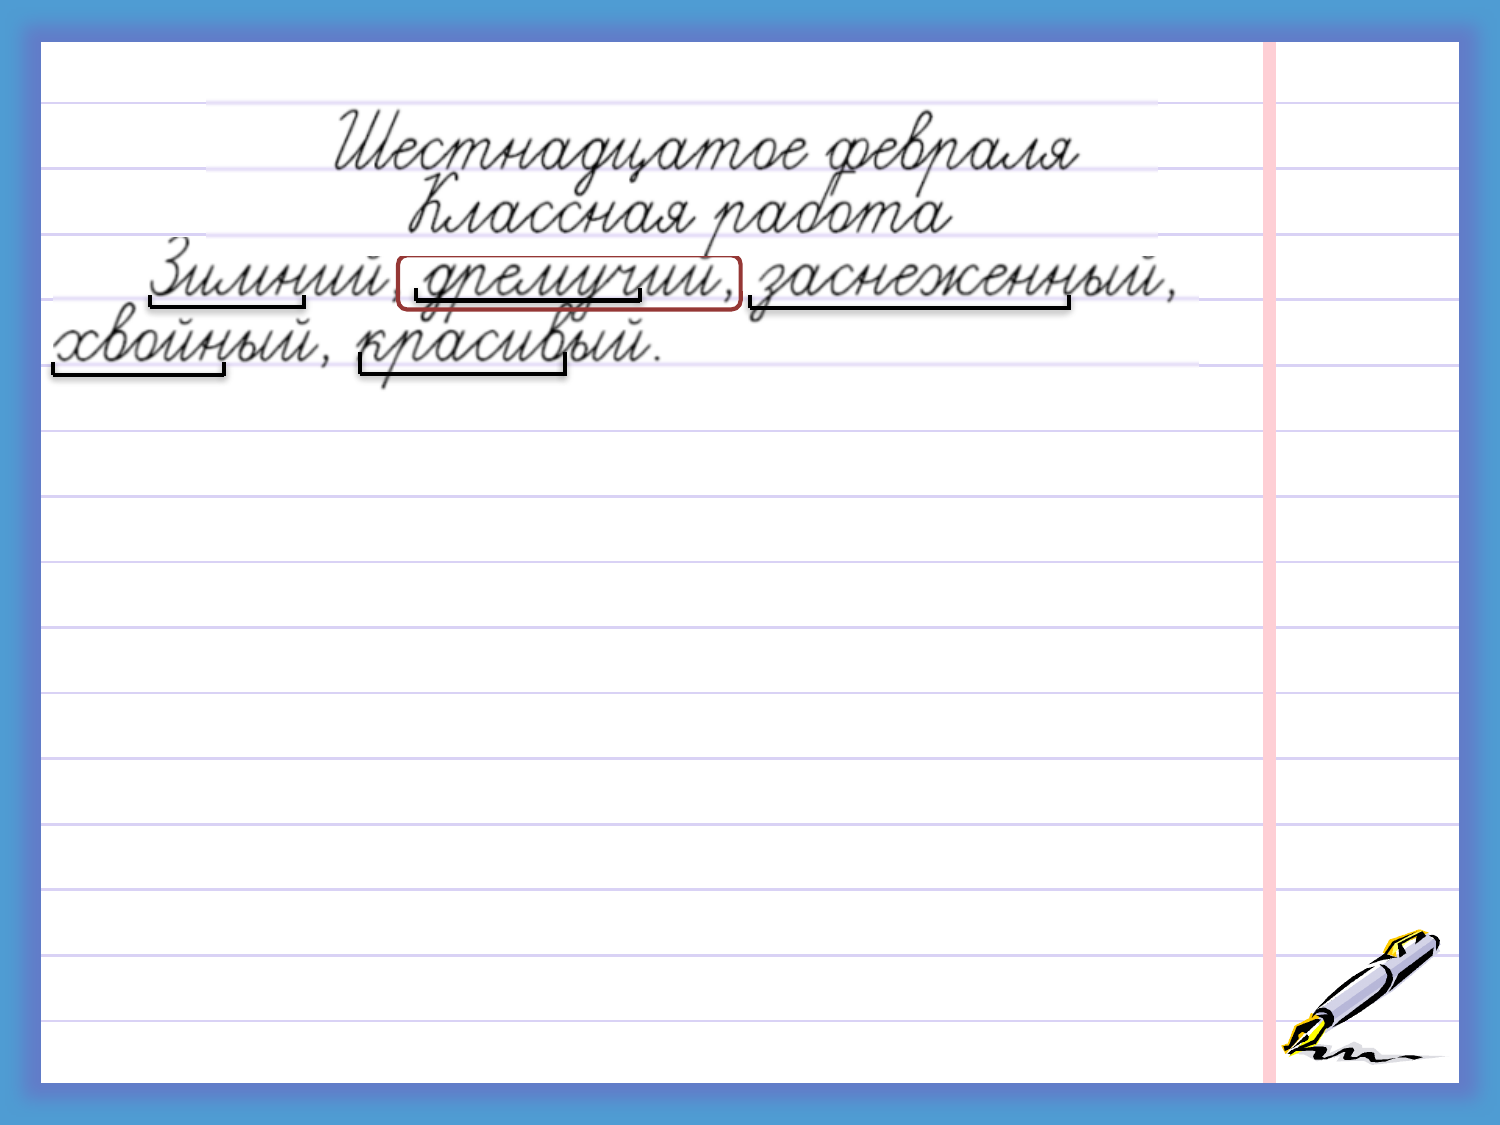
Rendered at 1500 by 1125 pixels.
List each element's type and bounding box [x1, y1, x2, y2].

text_box [415, 287, 641, 303]
text_box [149, 294, 304, 309]
picture [41, 42, 1459, 1083]
text_box [359, 352, 565, 377]
text_box [52, 361, 225, 377]
text_box [749, 294, 1070, 310]
